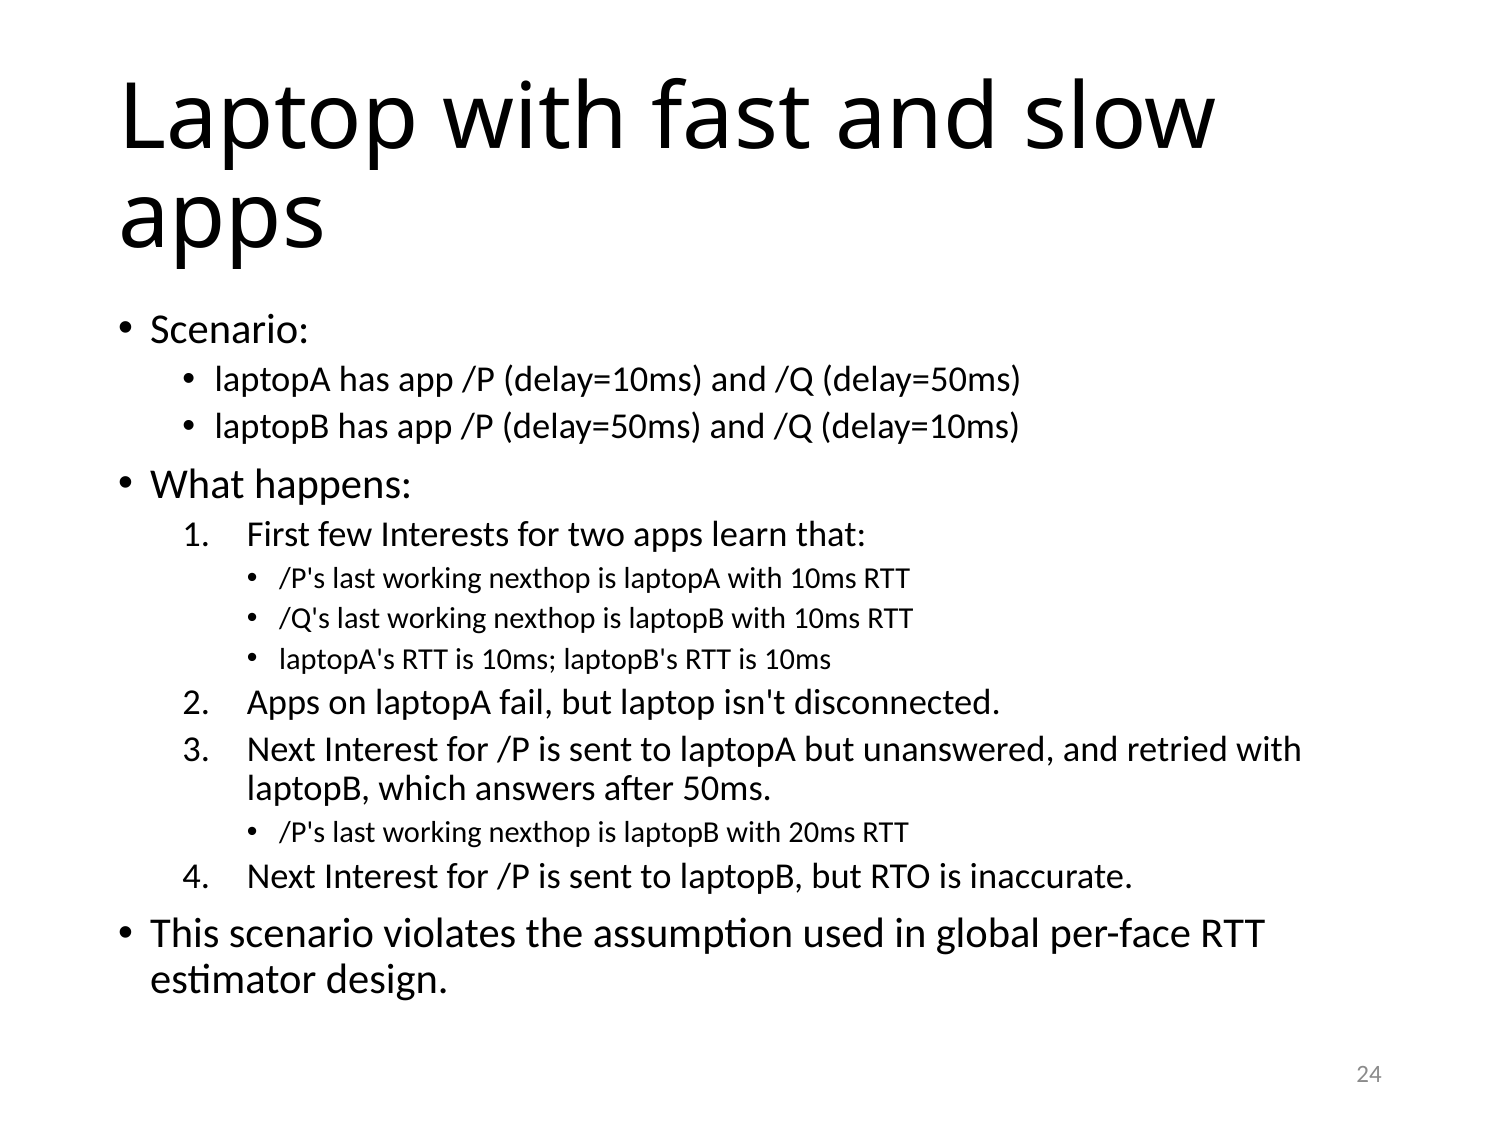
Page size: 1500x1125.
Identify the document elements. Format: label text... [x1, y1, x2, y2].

slide_number 24 [1059, 1042, 1397, 1103]
title Laptop with fast and slow apps [103, 59, 1397, 278]
list Scenario: laptopA has app /P (delay=10ms) and /Q (delay=50ms) laptopB has app /P (delay=50ms) and /Q (delay=10ms) What happens: First few Interests for two apps learn that: /P's last working nexthop is laptopA with 10ms RTT /Q's last working nexthop is laptopB with 10ms RTT laptopA's RTT is 10ms; laptopB's RTT is 10ms Apps on laptopA fail, but laptop isn't disconnected. Next Interest for /P is sent to laptopA but unanswered, and retried with laptopB, which answers after 50ms. /P's last working nexthop is laptopB with 20ms RTT Next Interest for /P is sent to laptopB, but RTO is inaccurate. This scenario violates the assumption used in global per-face RTT estimator design. [103, 299, 1397, 1014]
